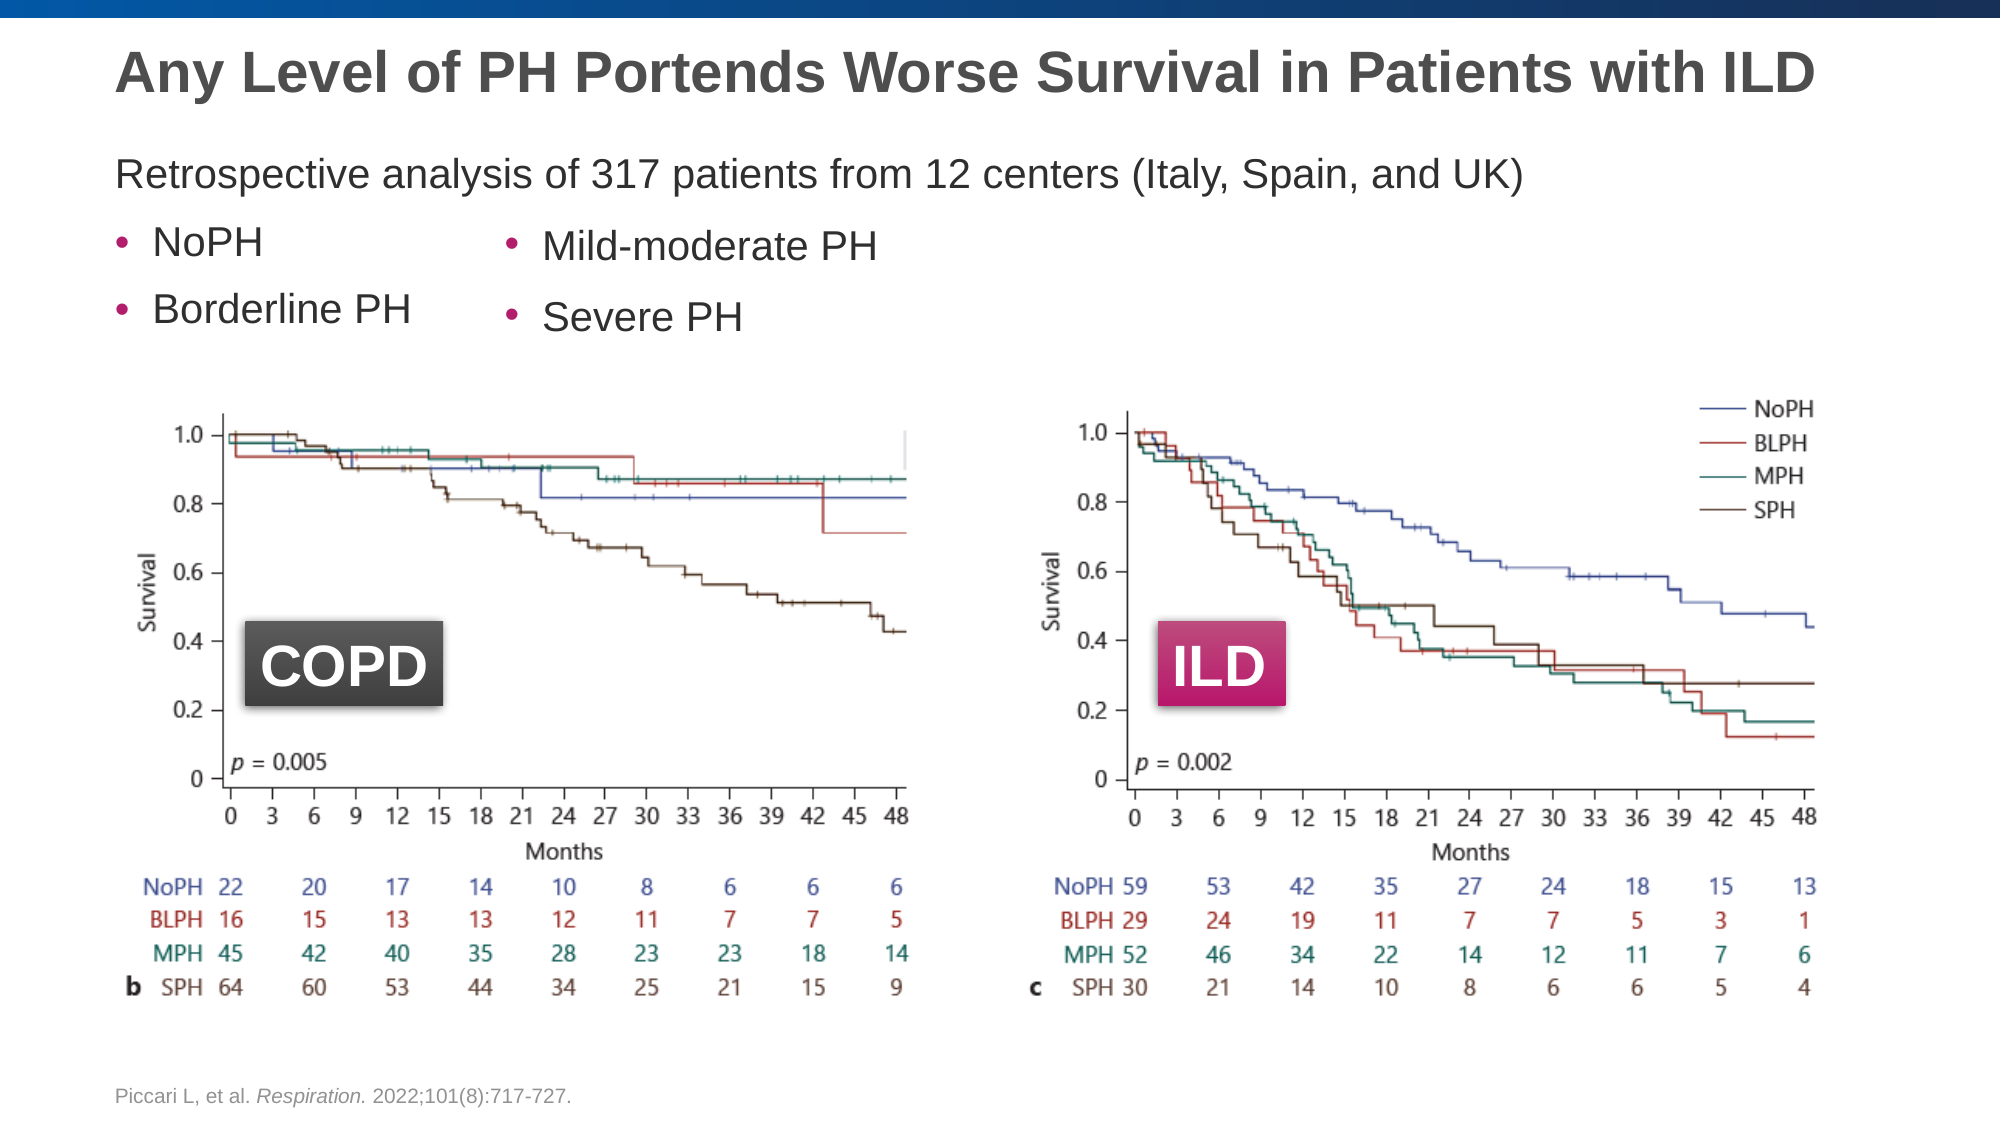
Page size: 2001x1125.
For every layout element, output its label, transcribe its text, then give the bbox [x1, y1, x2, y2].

picture [1012, 377, 1863, 1027]
title Any Level of PH Portends Worse Survival in Patients with ILD [99, 32, 1863, 143]
picture [99, 392, 950, 1022]
text_box Mild-moderate PH Severe PH [489, 210, 988, 378]
list Retrospective analysis of 317 patients from 12 centers (Italy, Spain, and UK) NoPH Borderline PH [99, 143, 1863, 508]
footer Piccari L, et al. Respiration. 2022;101(8):717-727. [99, 1042, 1863, 1116]
